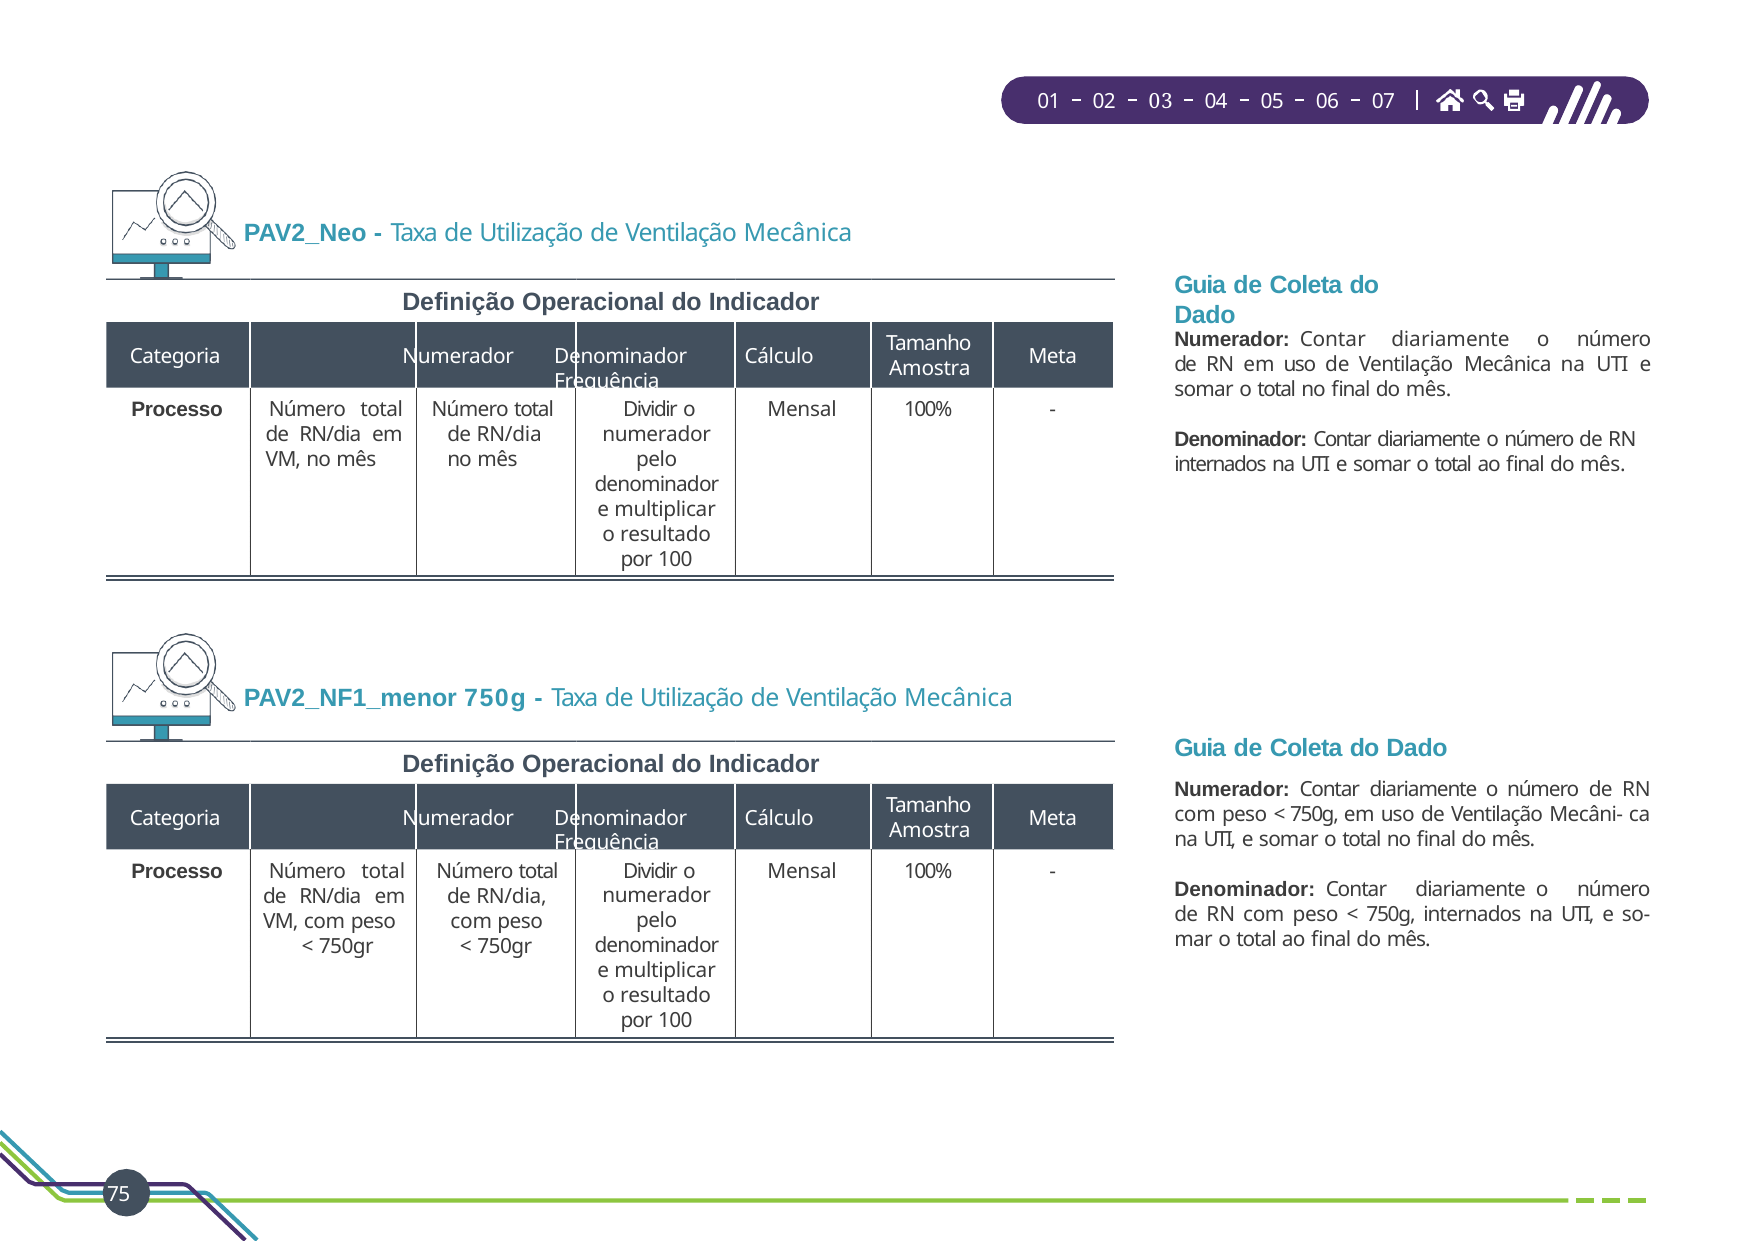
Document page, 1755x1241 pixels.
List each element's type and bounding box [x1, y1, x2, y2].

text_box [105, 745, 1116, 1044]
picture [1436, 89, 1464, 112]
text_box [1000, 76, 1650, 125]
text_box [105, 283, 1116, 582]
text_box [1172, 873, 1652, 951]
slide_number [100, 1177, 155, 1241]
text_box [1172, 266, 1652, 401]
picture [105, 170, 1115, 280]
text_box [1172, 713, 1652, 851]
picture [105, 632, 1115, 742]
text_box [1172, 423, 1651, 476]
